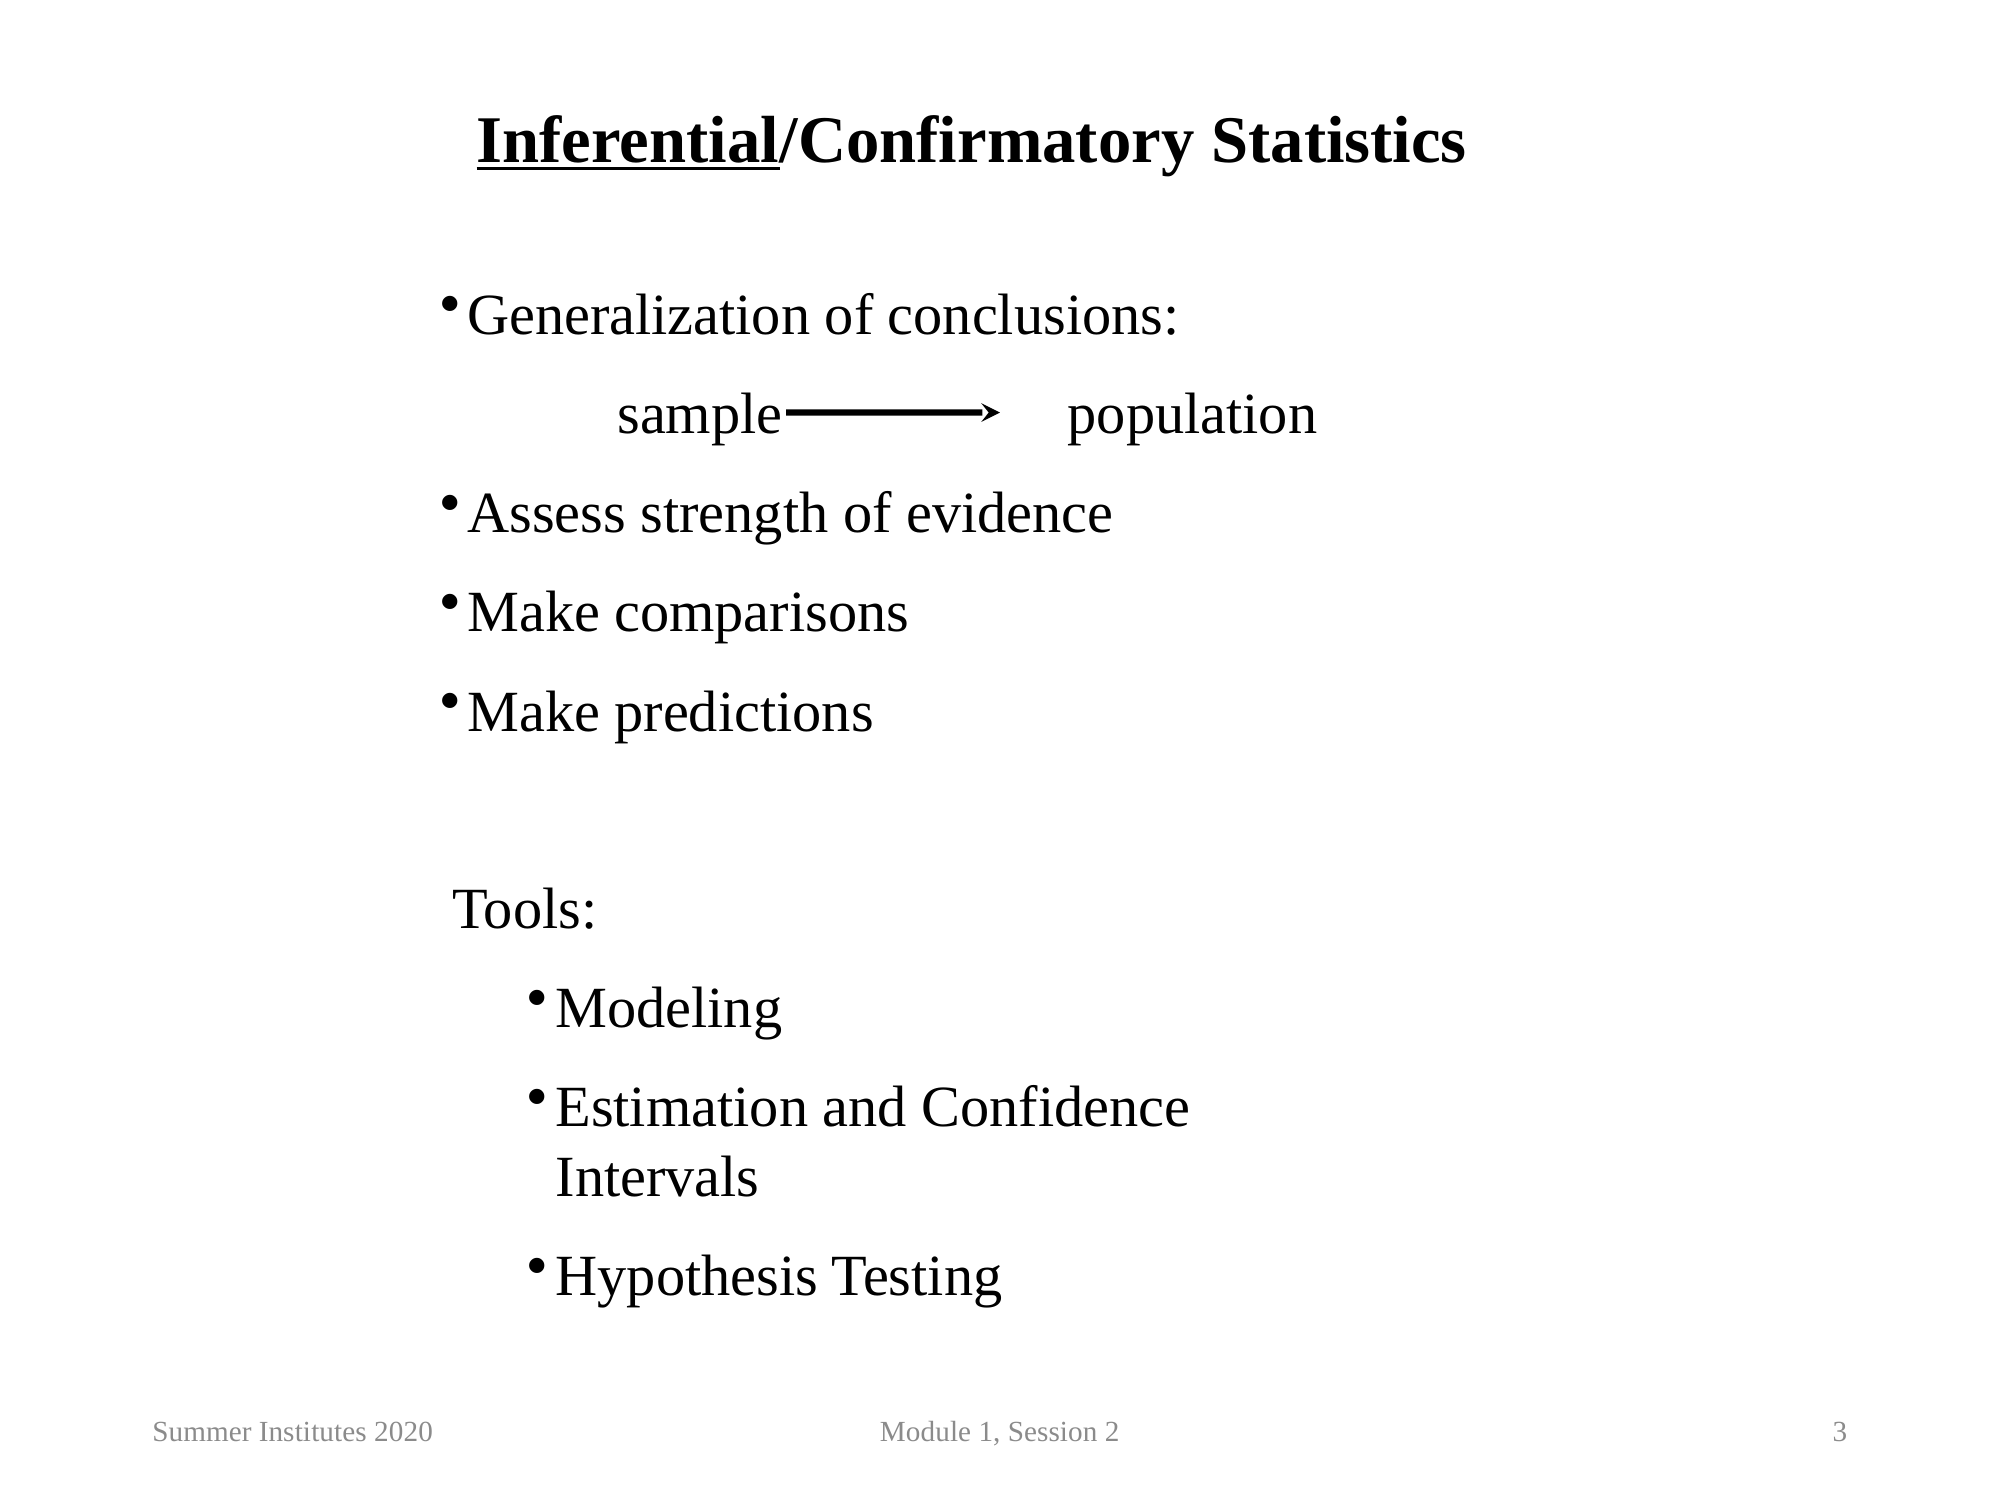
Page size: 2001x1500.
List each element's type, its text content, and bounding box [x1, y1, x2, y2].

footer Module 1, Session 2 [662, 1390, 1338, 1471]
text_box Tools: Modeling Estimation and Confidence Intervals Hypothesis Testing [437, 862, 1238, 1315]
text_box [987, 406, 1000, 419]
slide_number 3 [1412, 1390, 1863, 1471]
text_box Inferential/Confirmatory Statistics [360, 88, 1585, 184]
text_box Generalization of conclusions: sample population Assess strength of evidence Make comparisons Make predictions [425, 268, 1575, 751]
slide_number Summer Institutes 2020 [137, 1390, 588, 1471]
